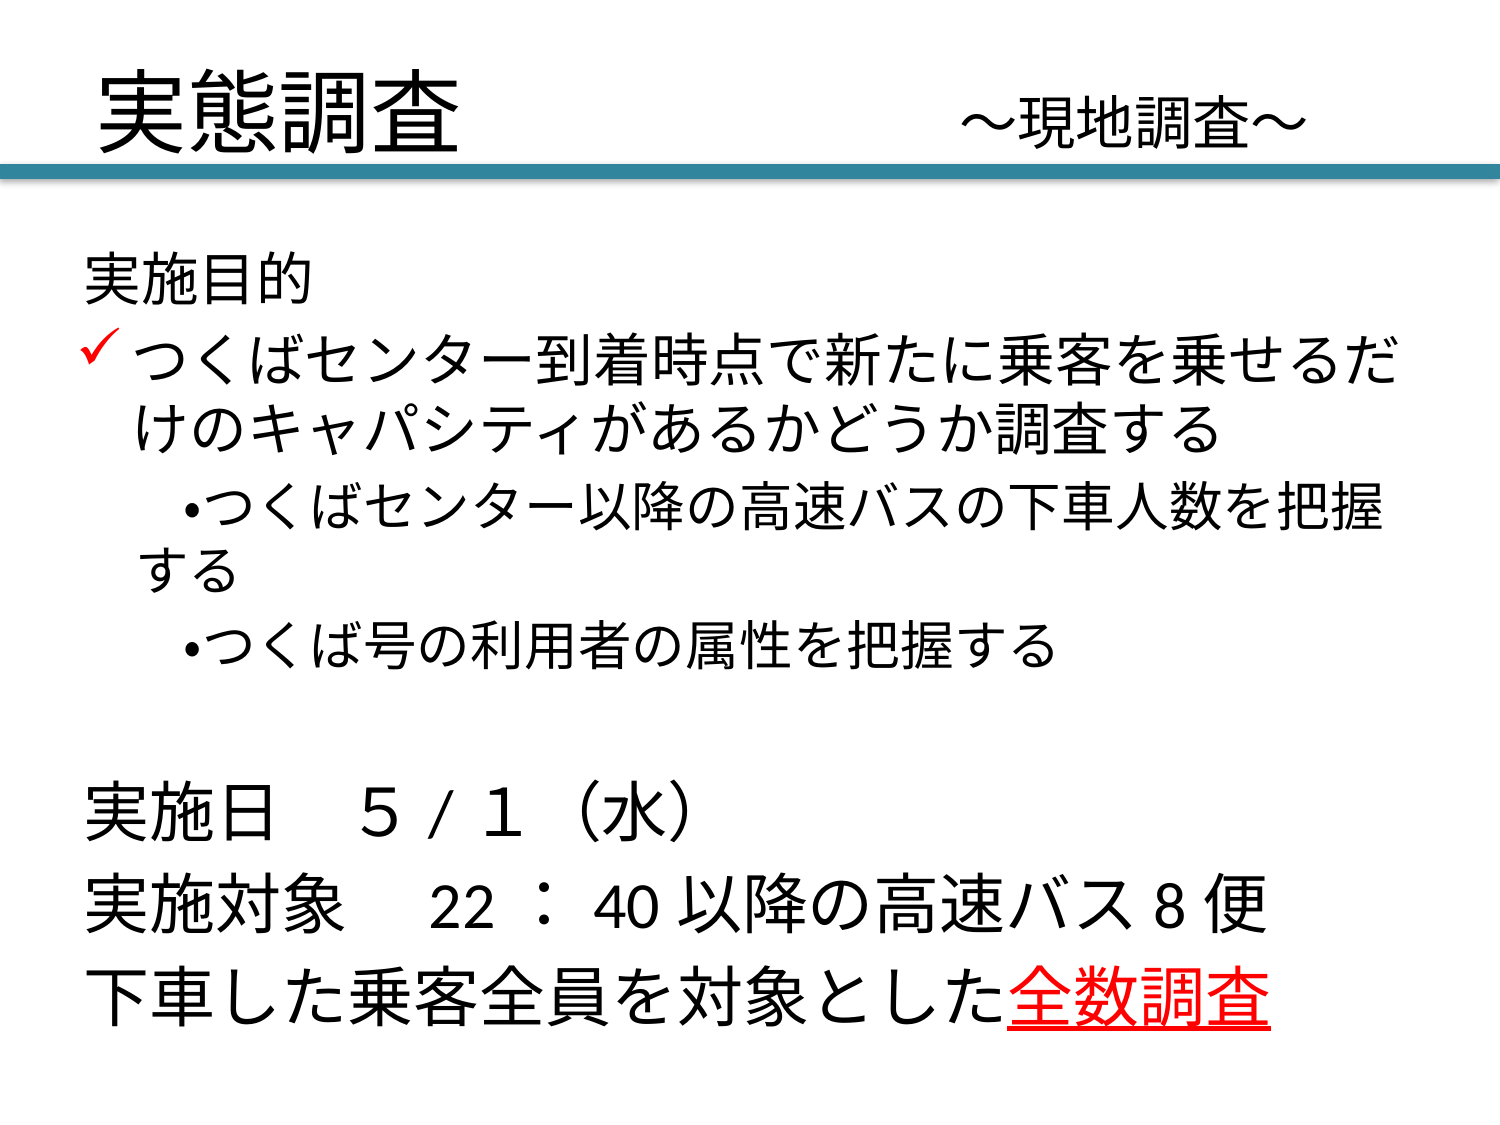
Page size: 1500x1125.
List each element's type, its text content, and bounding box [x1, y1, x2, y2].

text_box [492, 164, 1500, 179]
list 実施目的 つくばセンター到着時点で新たに乗客を乗せるだけのキャパシティがあるかどうか調査する ・つくばセンター以降の高速バスの下車人数を把握する ・つくば号の利用者の属性を把握する 実施日 ５/１（水） 実施対象 22：40以降の高速バス8便 下車した乗客全員を対象とした全数調査 [60, 235, 1445, 1048]
text_box 実態調査 [80, 37, 492, 182]
text_box [0, 164, 80, 179]
text_box 〜現地調査〜 [944, 78, 1336, 164]
